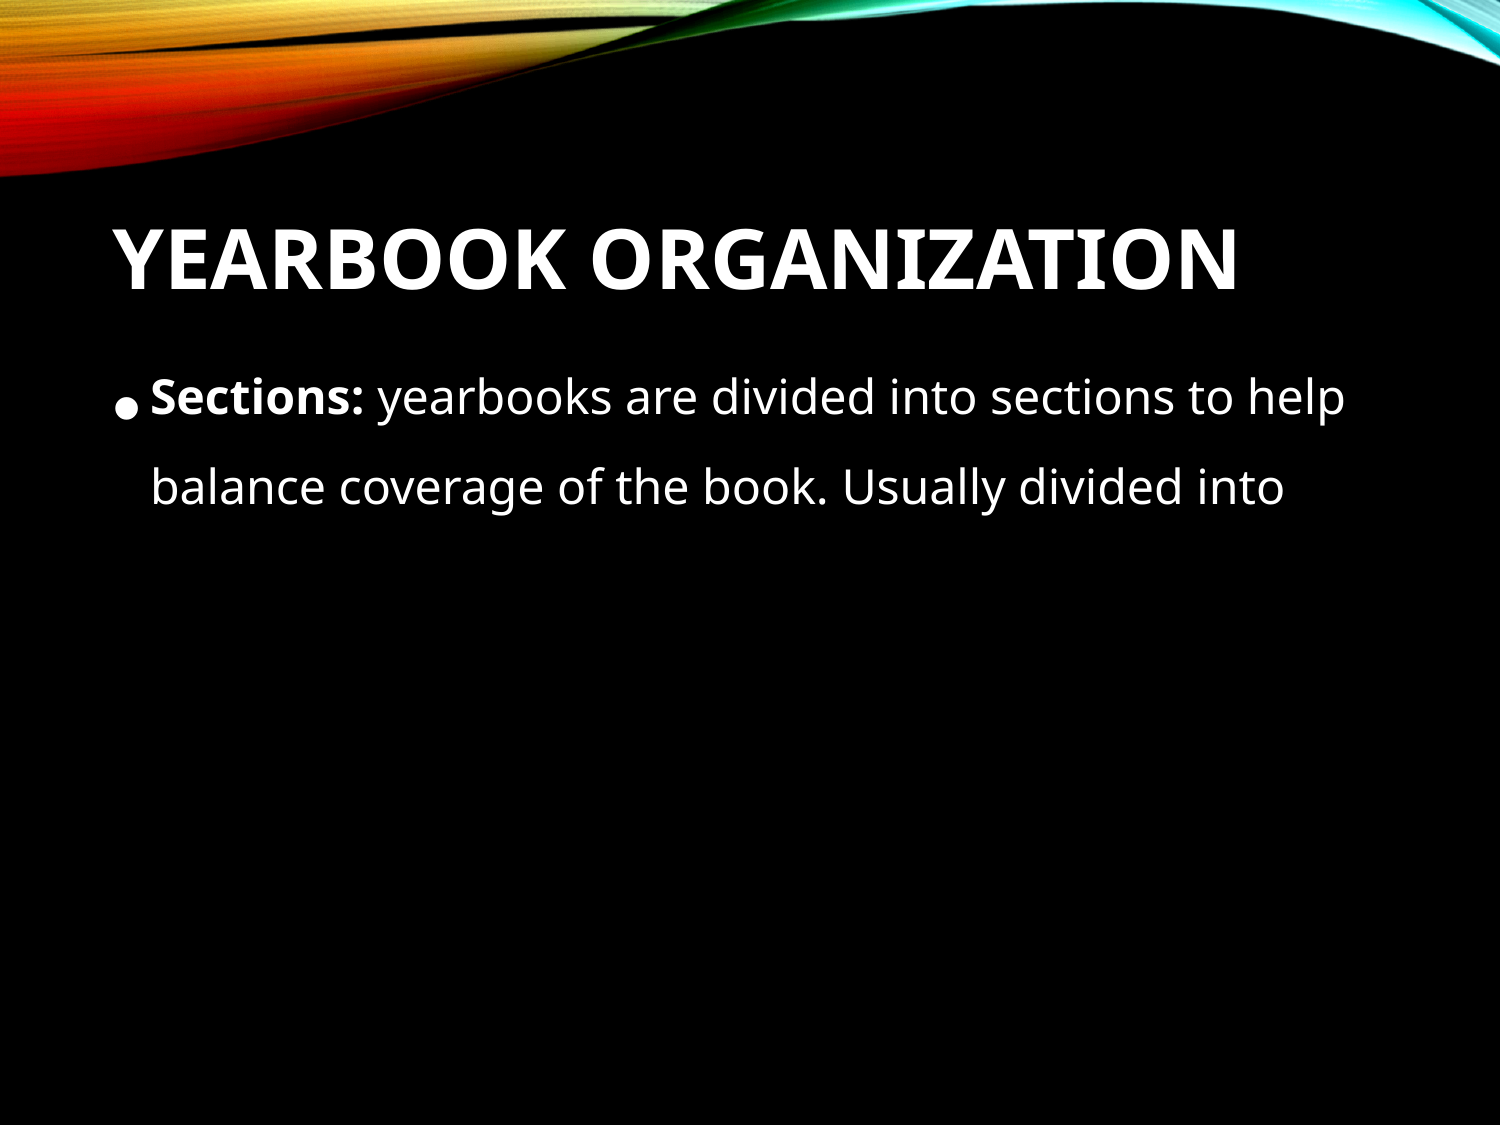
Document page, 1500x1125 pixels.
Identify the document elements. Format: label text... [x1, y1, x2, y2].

list Sections: yearbooks are divided into sections to help balance coverage of the book. Usually divided into [97, 360, 1403, 1028]
picture [0, 0, 1500, 178]
title Yearbook organization [97, 187, 1403, 338]
